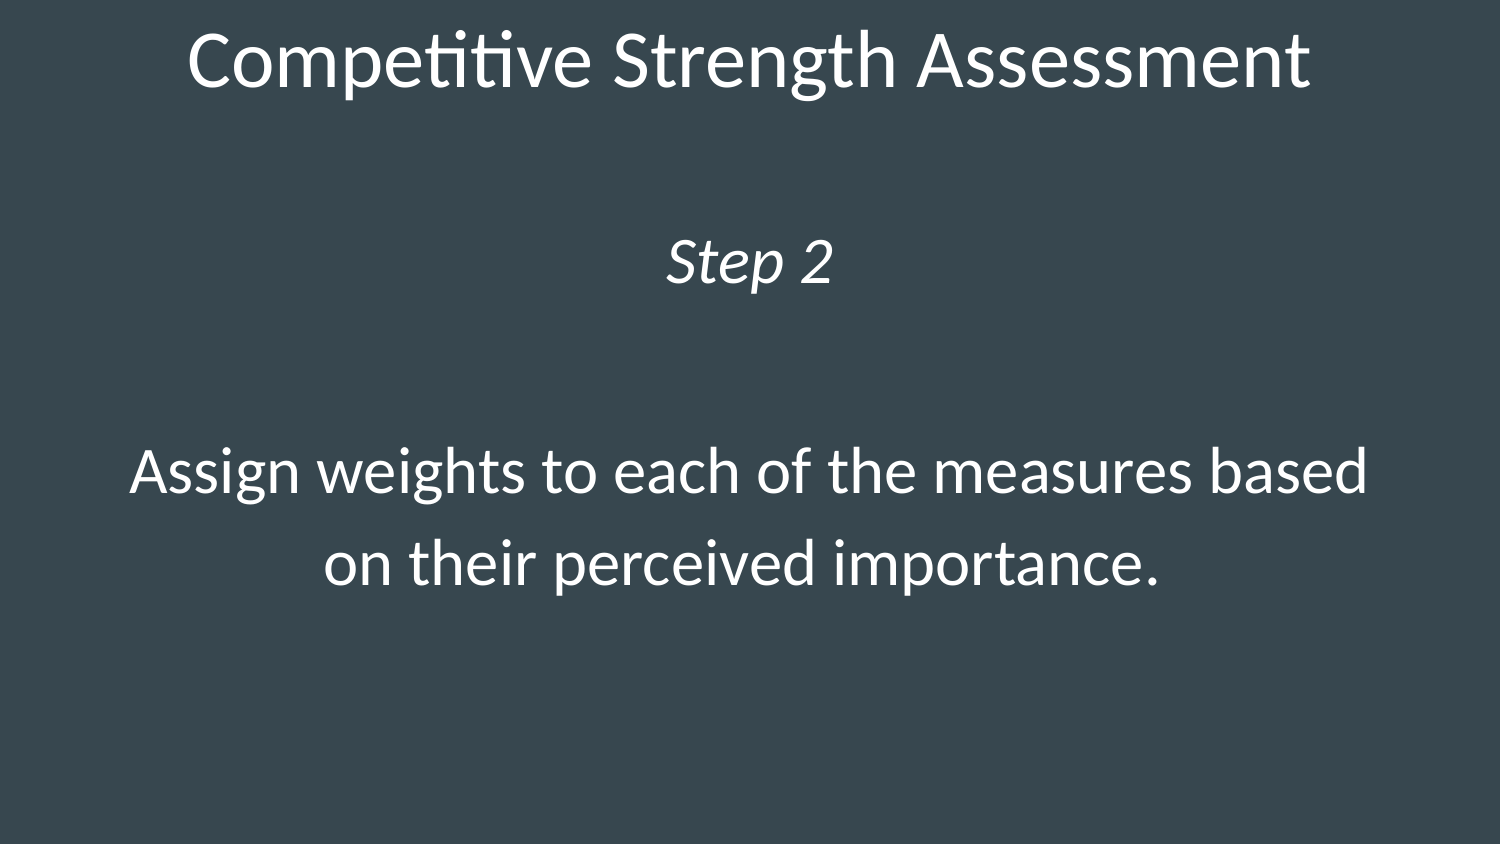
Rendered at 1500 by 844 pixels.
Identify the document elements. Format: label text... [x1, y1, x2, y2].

title Competitive Strength Assessment [75, 33, 1425, 175]
list Step 2 Assign weights to each of the measures based on their perceived importance. [75, 196, 1425, 754]
